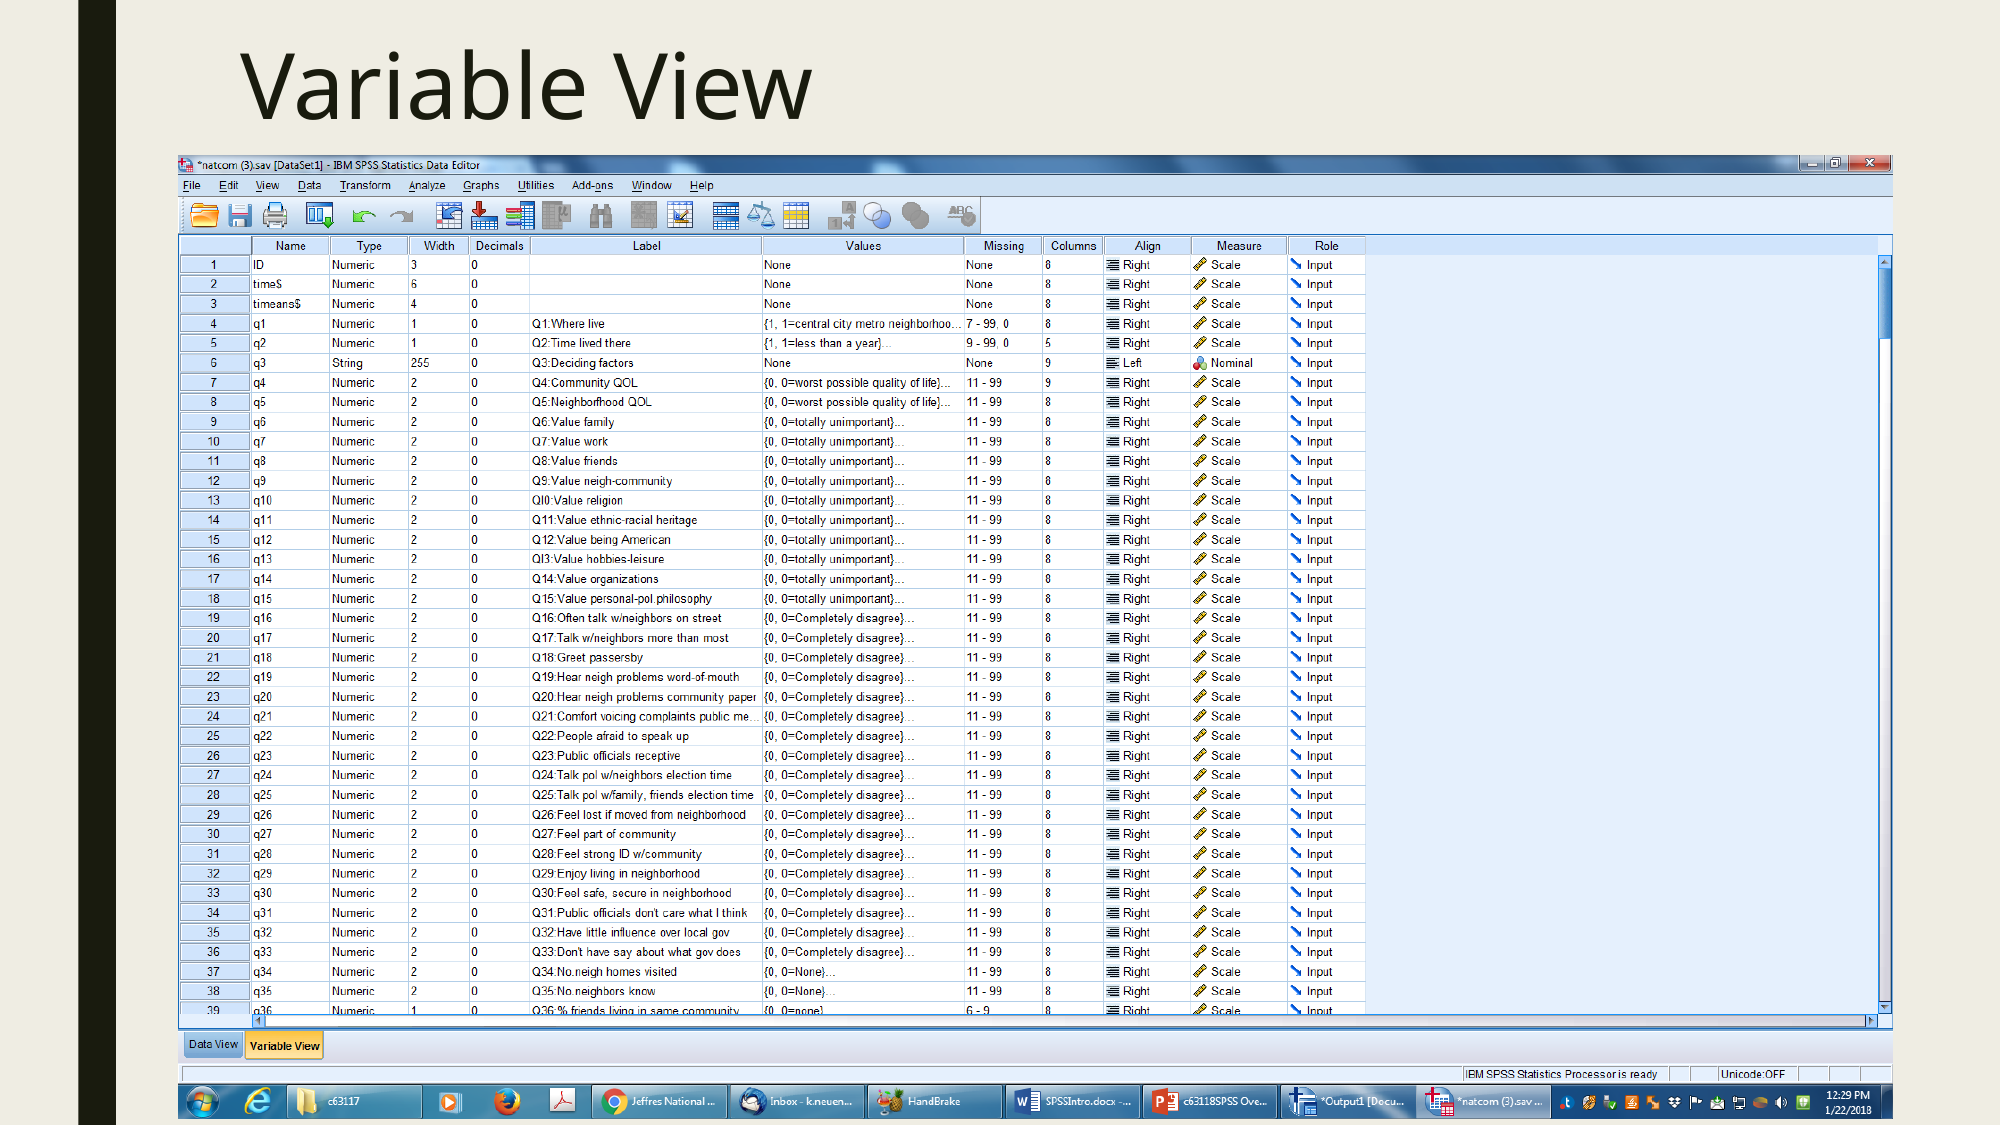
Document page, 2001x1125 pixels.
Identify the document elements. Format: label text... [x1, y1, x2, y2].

title Variable View [225, 33, 1800, 155]
picture [178, 155, 1893, 1120]
